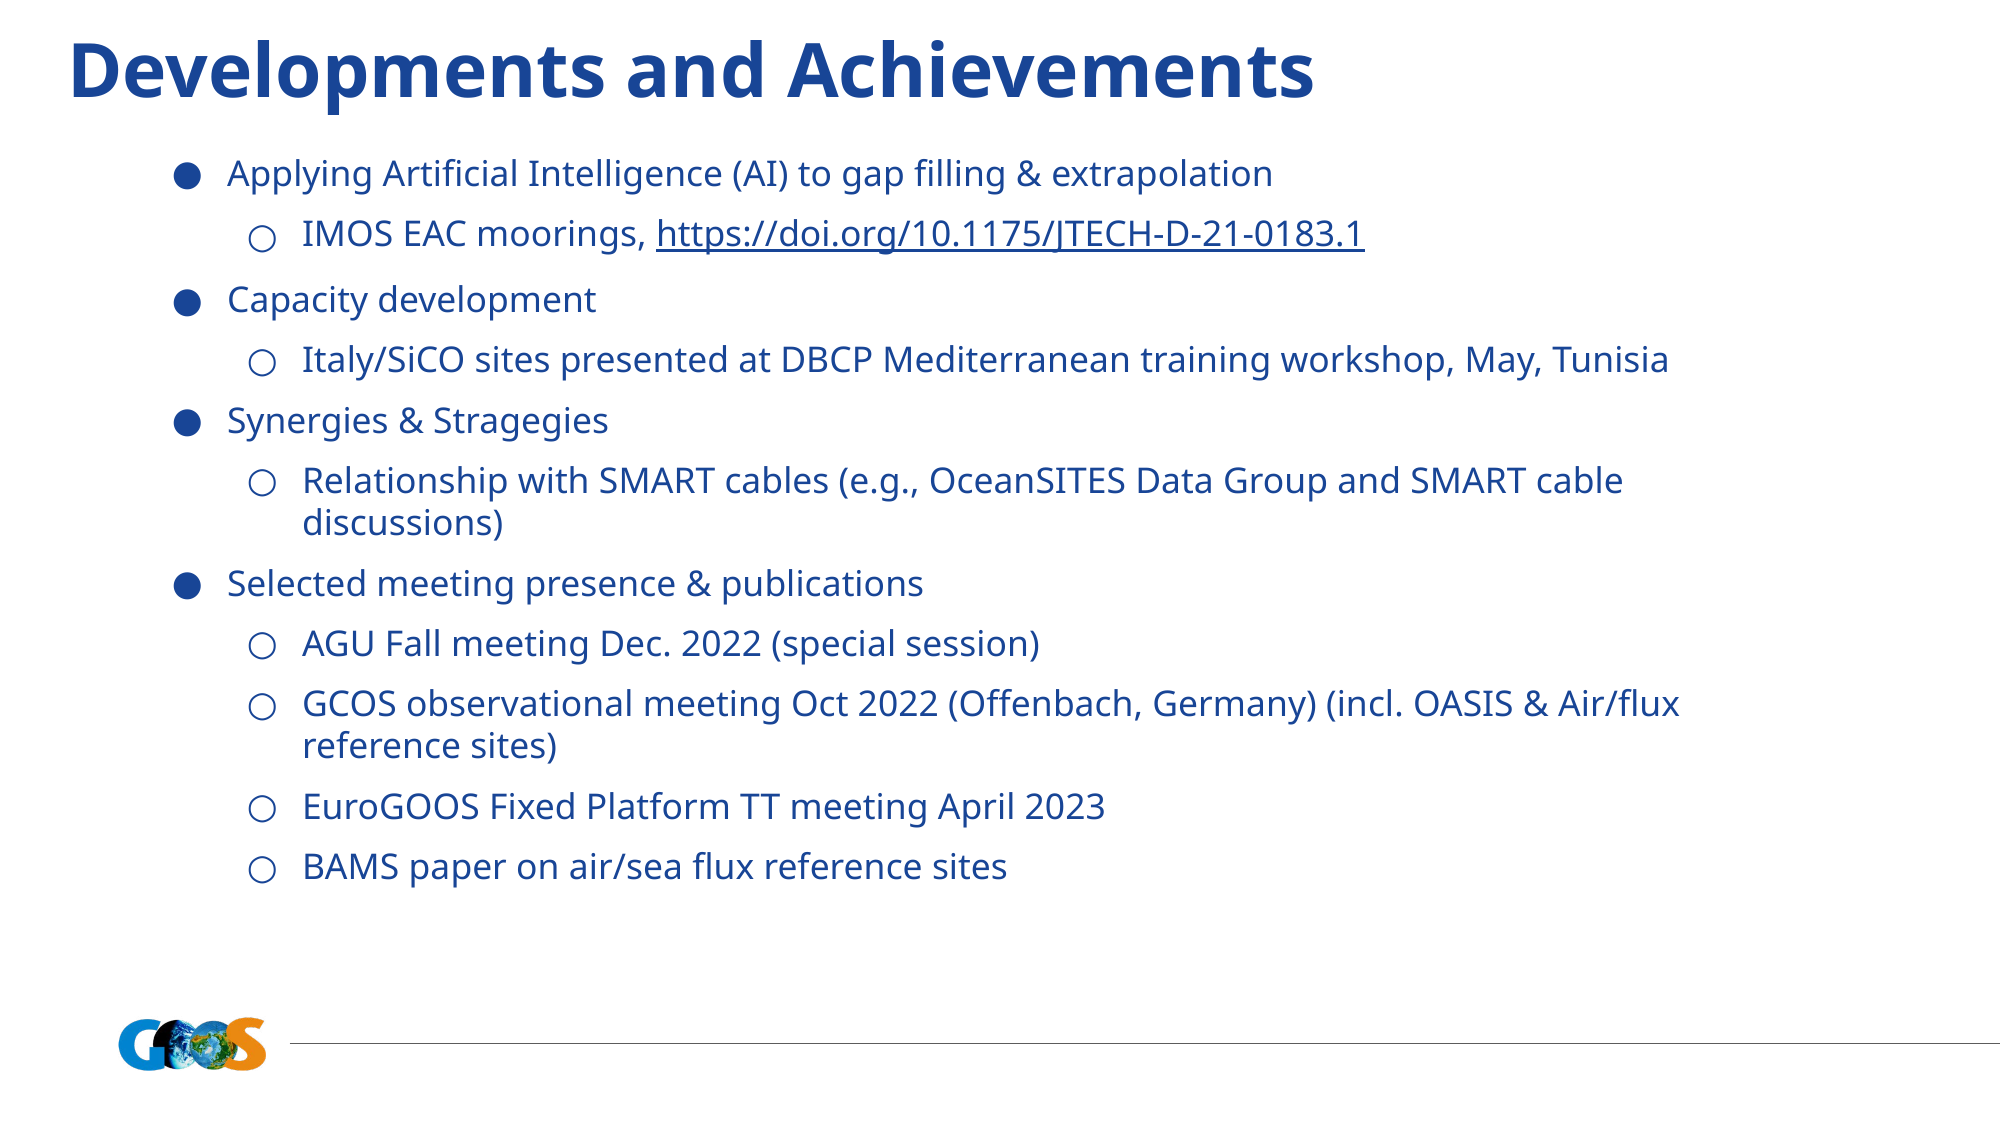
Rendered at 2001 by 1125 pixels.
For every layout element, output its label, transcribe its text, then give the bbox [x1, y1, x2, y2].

picture [118, 1016, 266, 1071]
text_box Applying Artificial Intelligence (AI) to gap filling & extrapolation IMOS EAC moorings, https://doi.org/10.1175/JTECH-D-21-0183.1 Capacity development Italy/SiCO sites presented at DBCP Mediterranean training workshop, May, Tunisia Synergies & Stragegies Relationship with SMART cables (e.g., OceanSITES Data Group and SMART cable discussions) Selected meeting presence & publications AGU Fall meeting Dec. 2022 (special session) GCOS observational meeting Oct 2022 (Offenbach, Germany) (incl. OASIS & Air/flux reference sites) EuroGOOS Fixed Platform TT meeting April 2023 BAMS paper on air/sea flux reference sites [152, 150, 1831, 1039]
title Developments and Achievements [67, 36, 1831, 131]
